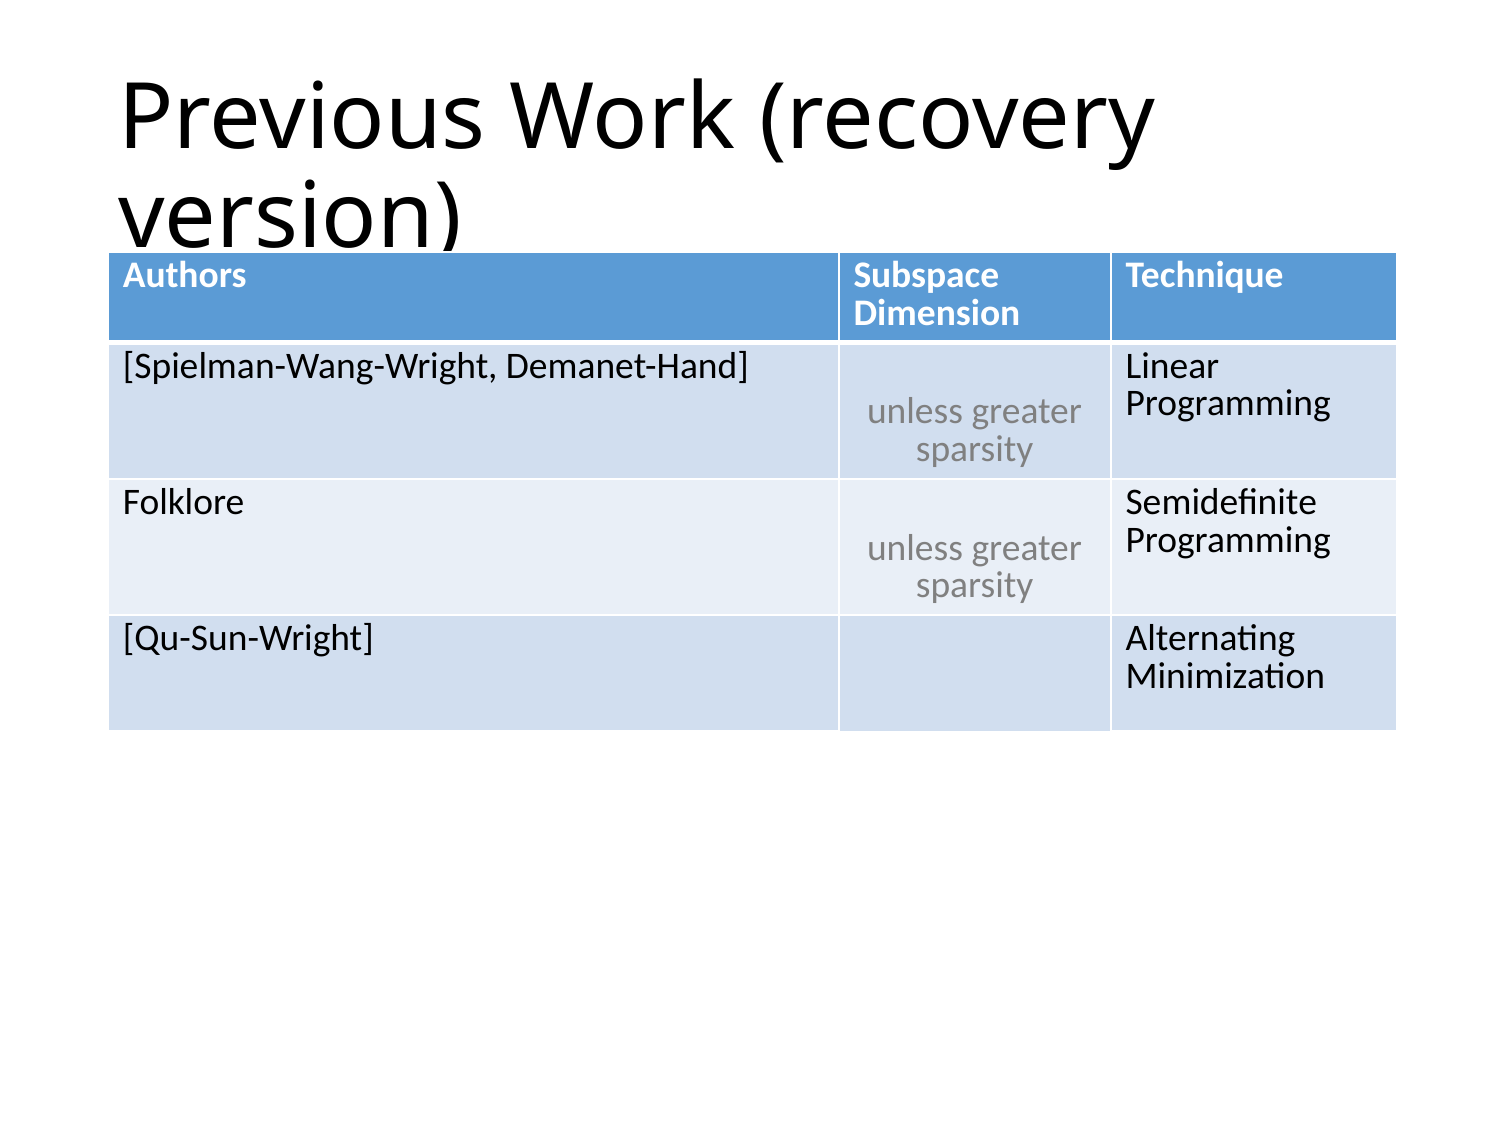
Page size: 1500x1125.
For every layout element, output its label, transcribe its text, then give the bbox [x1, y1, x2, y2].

title Previous Work (recovery version) [103, 59, 1397, 278]
